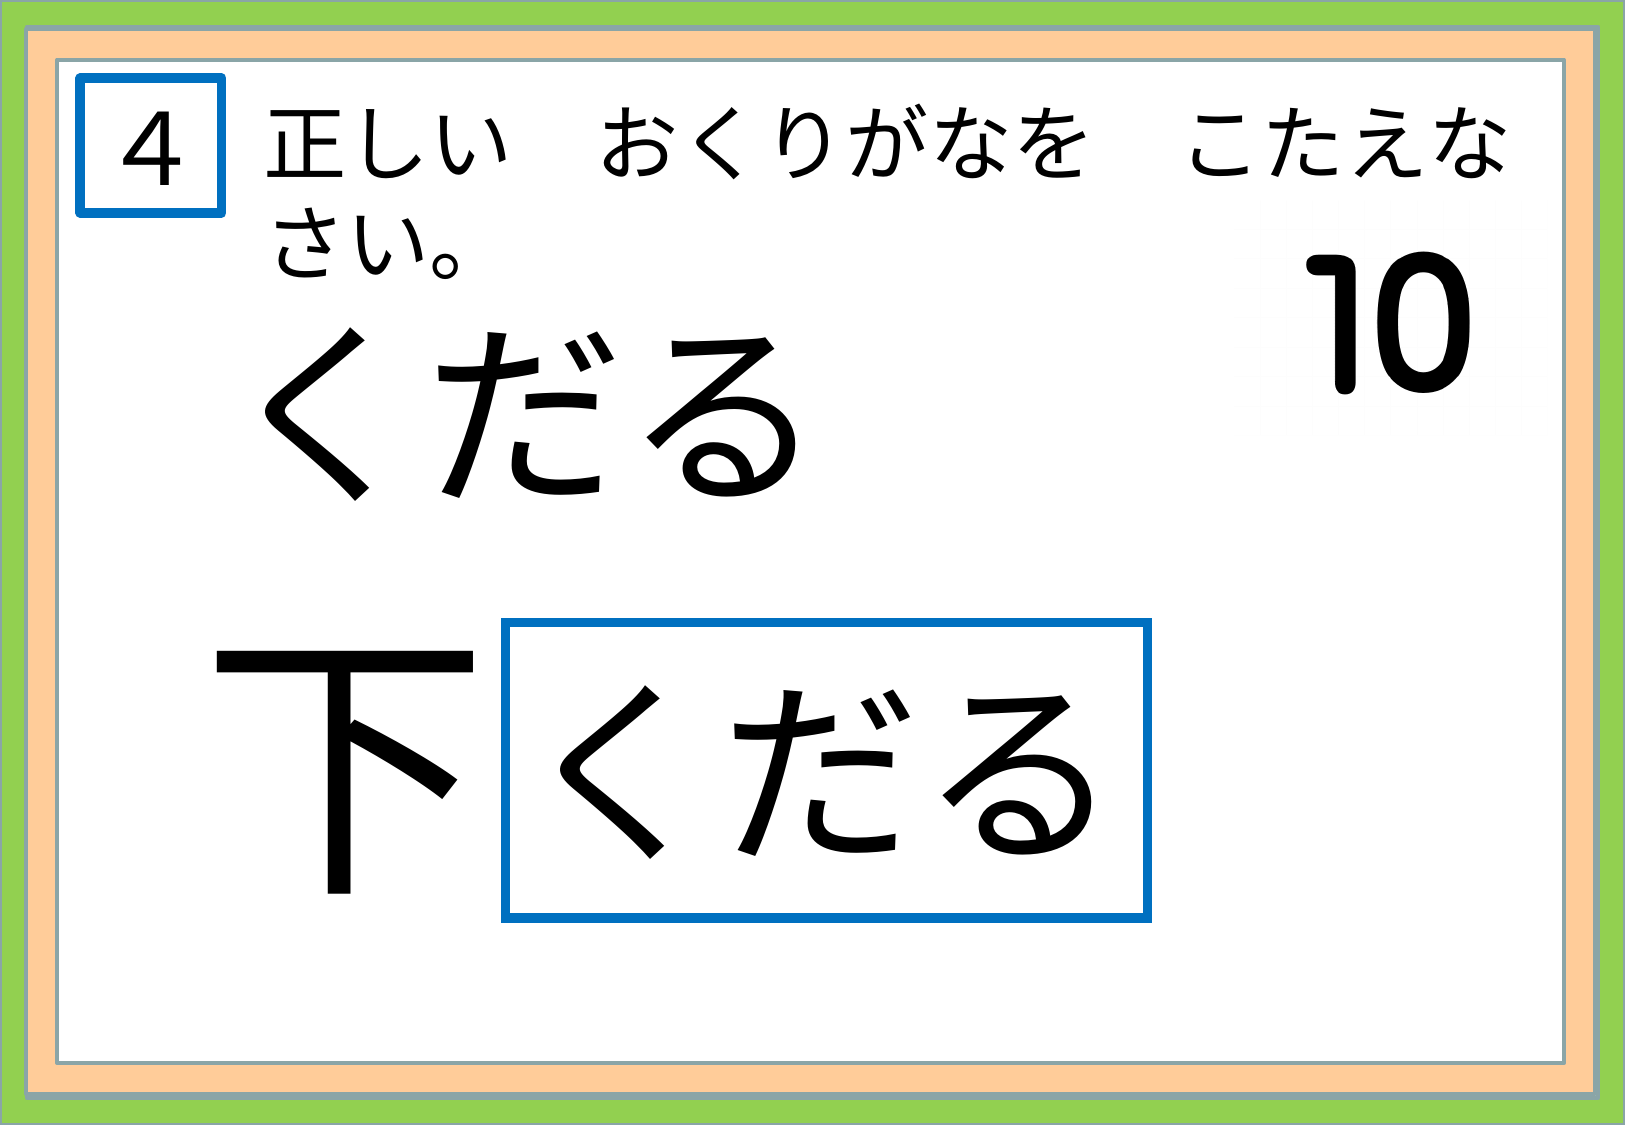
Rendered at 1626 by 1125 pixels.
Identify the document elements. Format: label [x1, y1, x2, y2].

text_box [0, 0, 1625, 1125]
text_box [1233, 199, 1549, 436]
